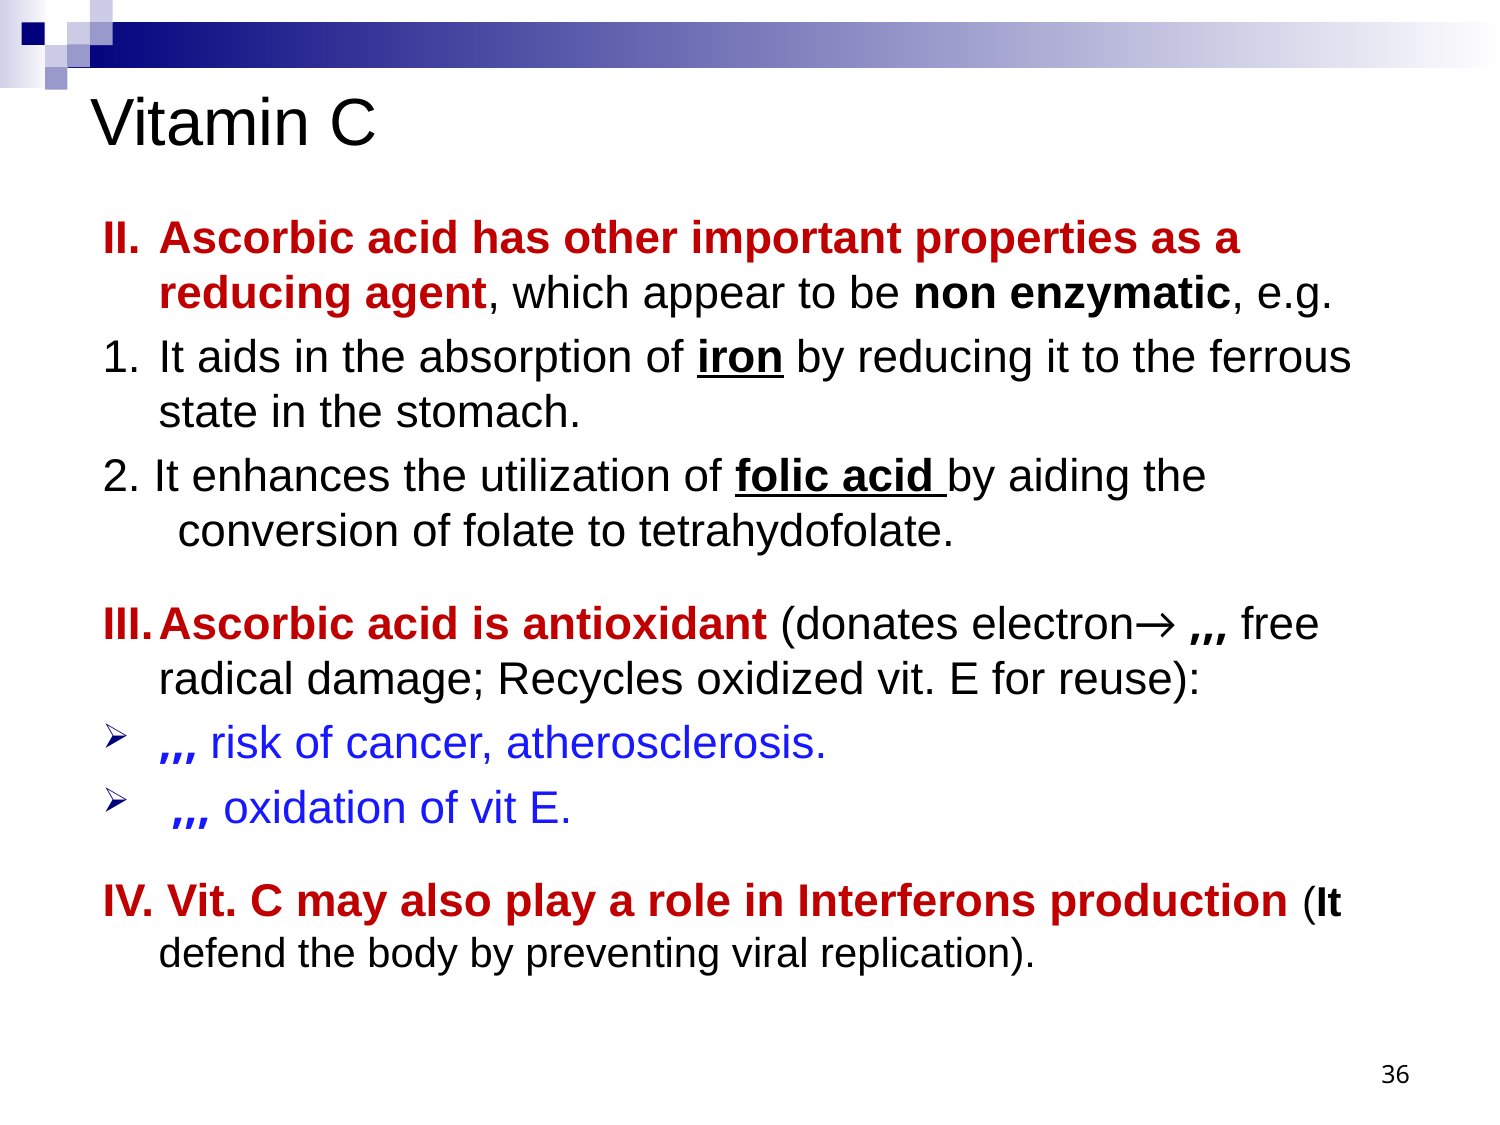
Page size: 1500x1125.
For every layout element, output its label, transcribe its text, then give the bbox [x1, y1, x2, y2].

title Vitamin C [74, 37, 1426, 201]
list II. Ascorbic acid has other important properties as a reducing agent, which appear to be non enzymatic, e.g. 1. It aids in the absorption of iron by reducing it to the ferrous state in the stomach. 2. It enhances the utilization of folic acid by aiding the conversion of folate to tetrahydofolate. III. Ascorbic acid is antioxidant (donates electron→ ,,, free radical damage; Recycles oxidized vit. E for reuse): ,,, risk of cancer, atherosclerosis. ,,, oxidation of vit E. IV. Vit. C may also play a role in Interferons production (It defend the body by preventing viral replication). [87, 201, 1426, 1051]
slide_number 36 [1074, 1024, 1426, 1101]
